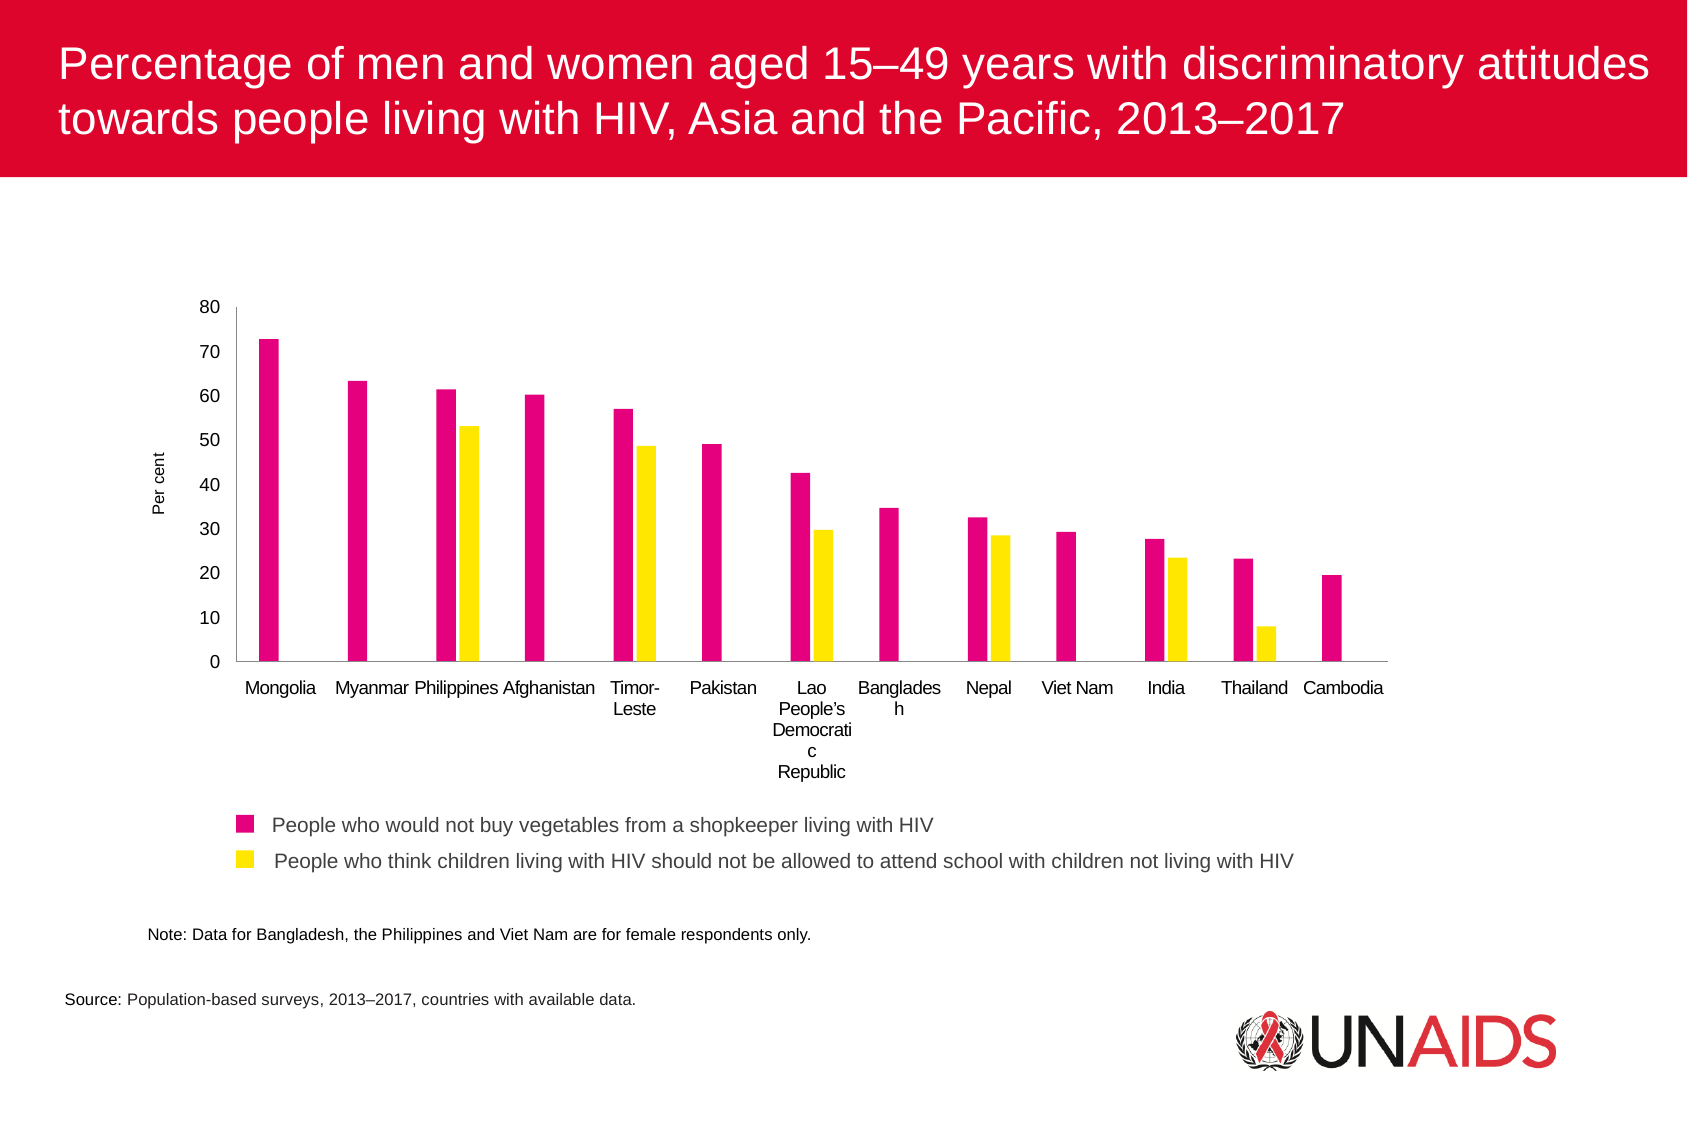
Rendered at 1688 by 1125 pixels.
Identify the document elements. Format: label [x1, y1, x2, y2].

picture [1236, 1011, 1556, 1071]
text_box [0, 0, 1688, 1010]
